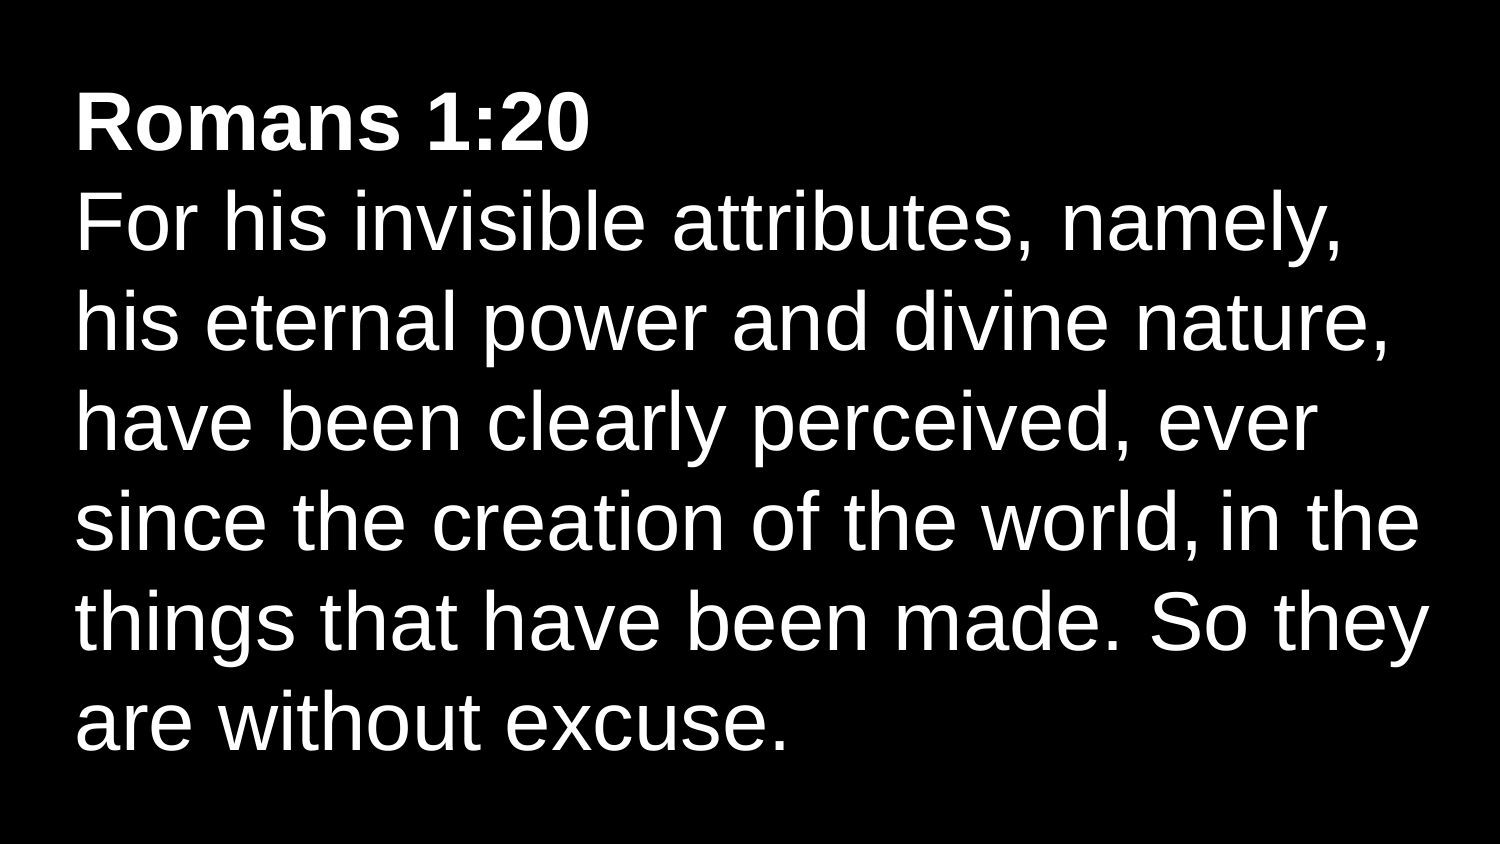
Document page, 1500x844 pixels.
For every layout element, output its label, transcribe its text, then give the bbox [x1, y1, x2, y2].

text_box Romans 1:20 For his invisible attributes, namely, his eternal power and divine nature, have been clearly perceived, ever since the creation of the world, in the things that have been made. So they are without excuse. [59, 60, 1480, 775]
